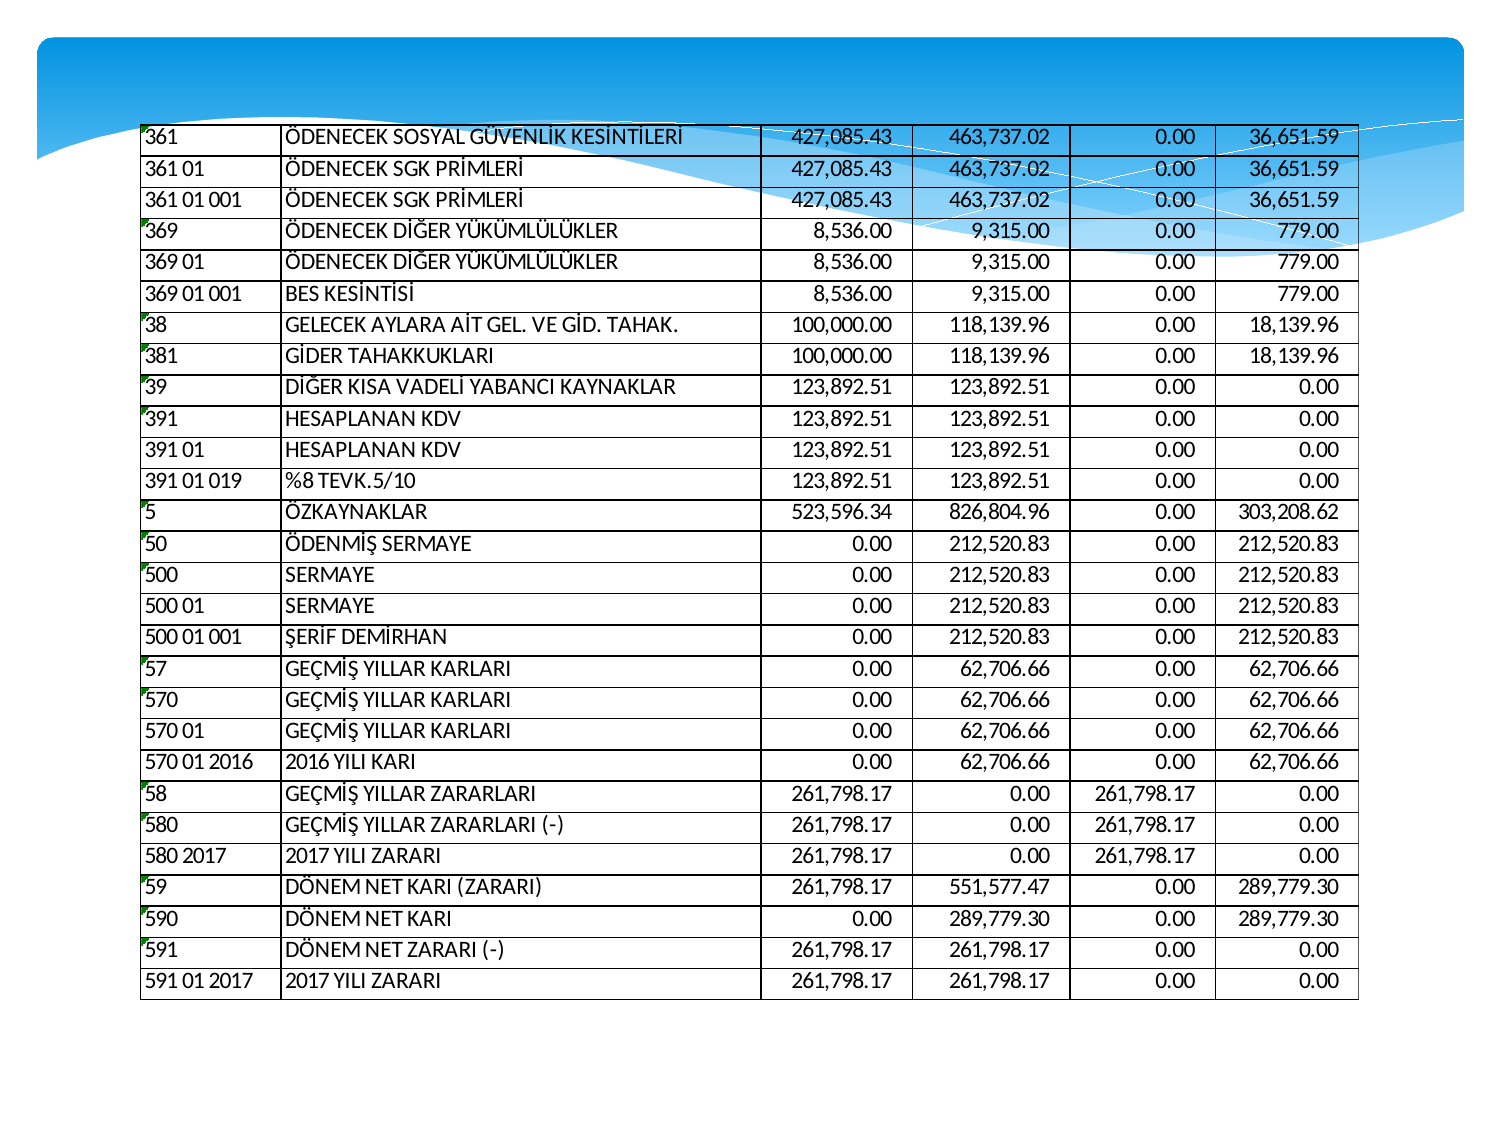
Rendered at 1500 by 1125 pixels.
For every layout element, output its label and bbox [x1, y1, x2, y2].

picture [139, 123, 1361, 1001]
